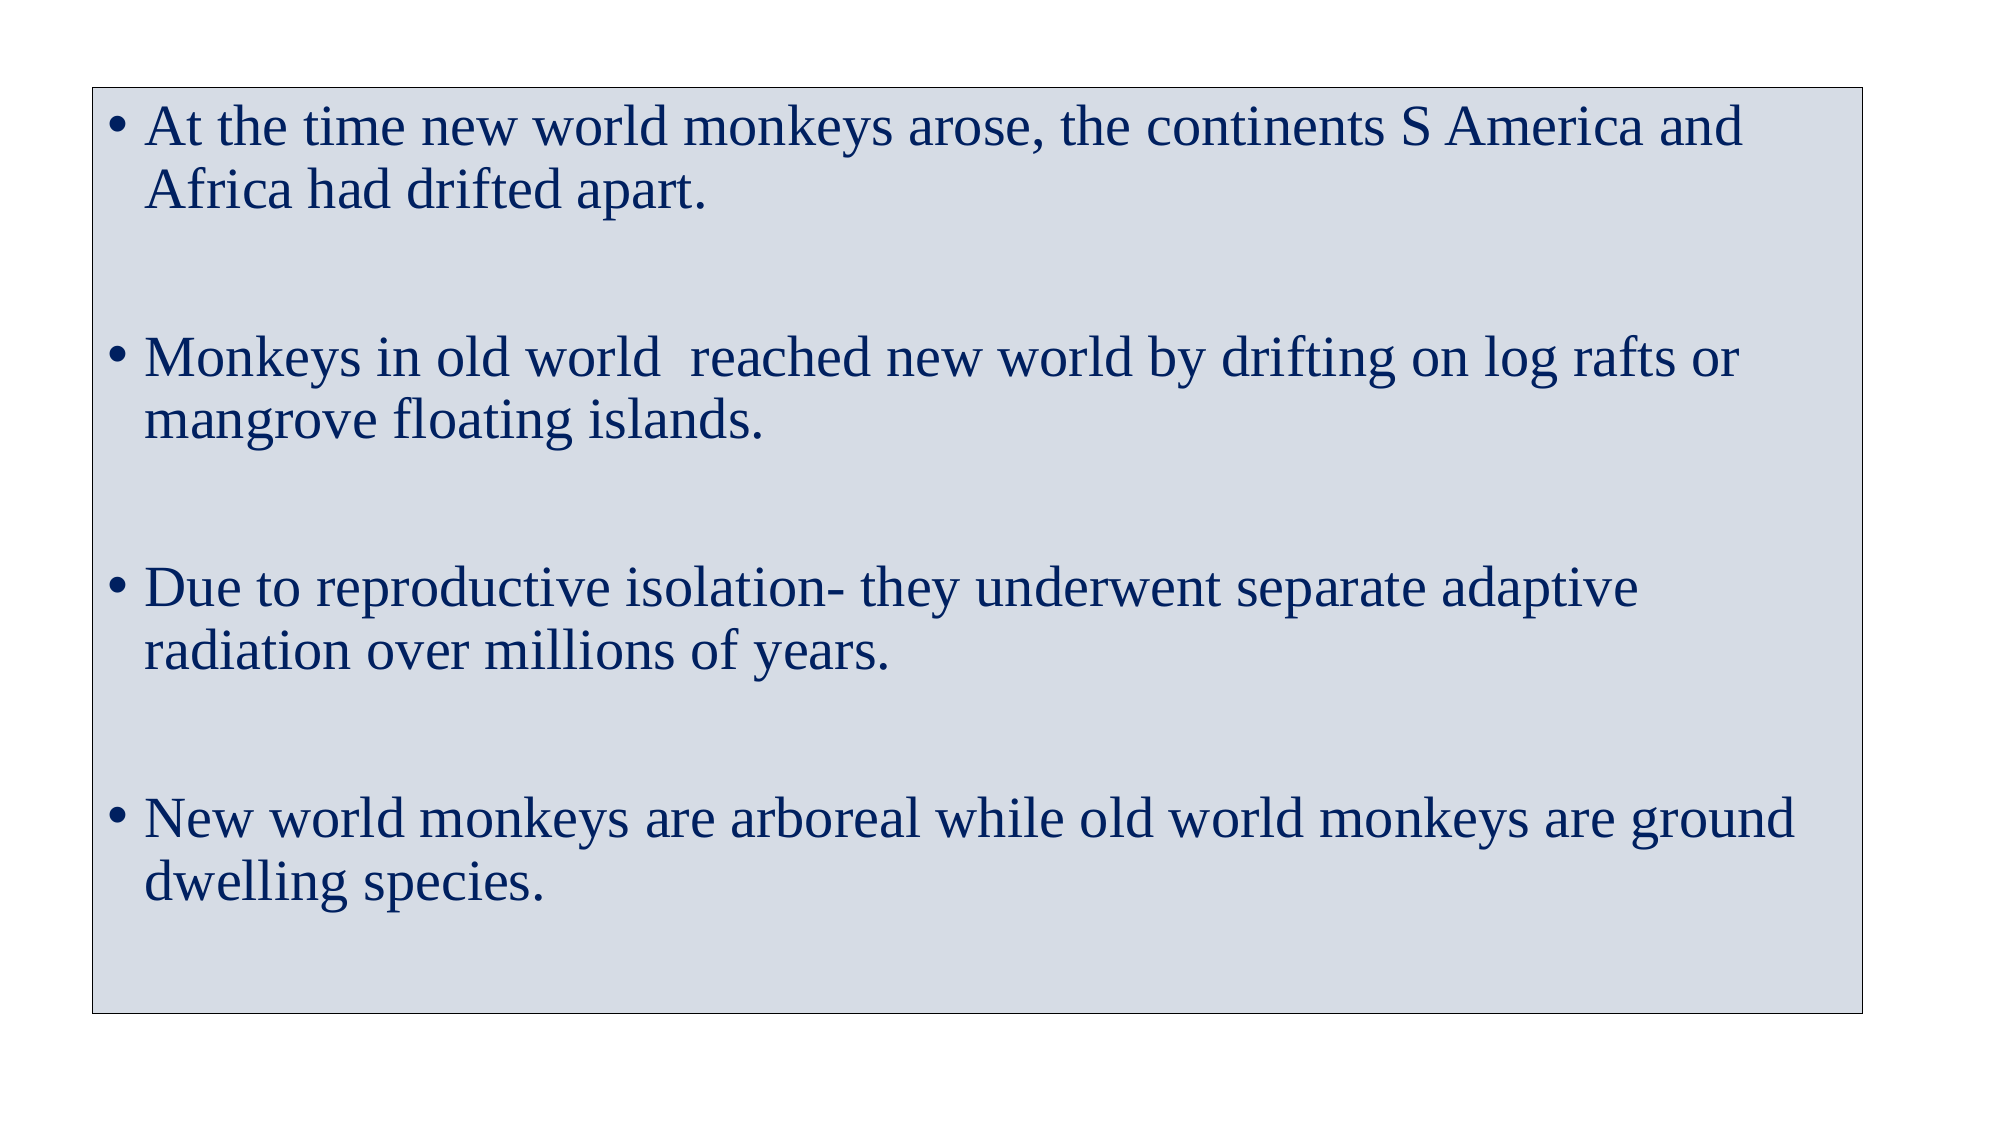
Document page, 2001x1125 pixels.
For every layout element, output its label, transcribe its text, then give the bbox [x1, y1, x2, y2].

list At the time new world monkeys arose, the continents S America and Africa had drifted apart. Monkeys in old world reached new world by drifting on log rafts or mangrove floating islands. Due to reproductive isolation- they underwent separate adaptive radiation over millions of years. New world monkeys are arboreal while old world monkeys are ground dwelling species. [92, 87, 1863, 1014]
